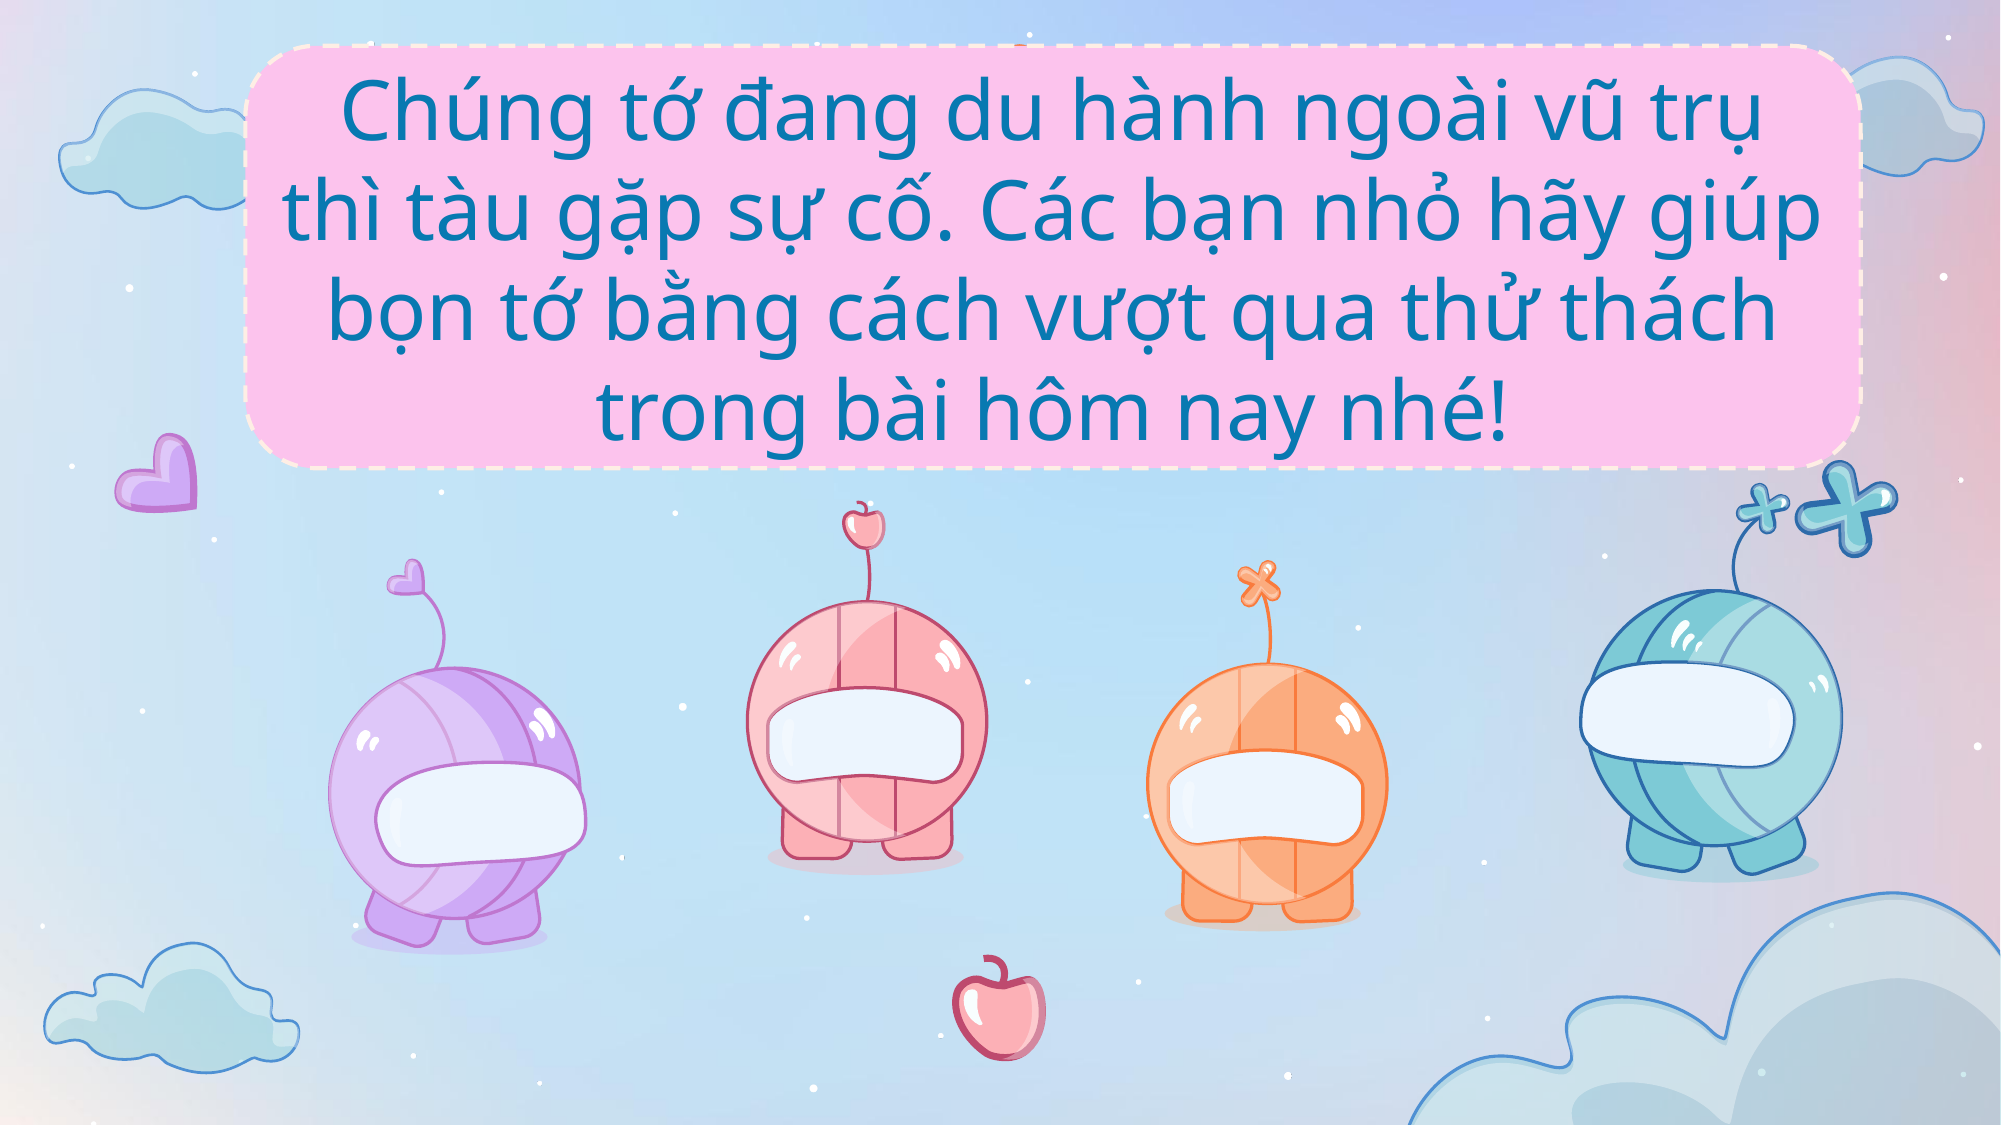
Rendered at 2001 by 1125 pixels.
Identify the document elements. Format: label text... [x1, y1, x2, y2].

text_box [946, 954, 1054, 1062]
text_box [735, 500, 989, 876]
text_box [317, 558, 588, 955]
text_box Chúng tớ đang du hành ngoài vũ trụ thì tàu gặp sự cố. Các bạn nhỏ hãy giúp bọn tớ bằng cách vượt qua thử thách trong bài hôm nay nhé! [243, 43, 1863, 471]
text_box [1792, 459, 1900, 559]
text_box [1136, 559, 1390, 932]
picture [0, 0, 2001, 1125]
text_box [951, 43, 1048, 147]
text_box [1574, 482, 1844, 883]
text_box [111, 432, 202, 514]
